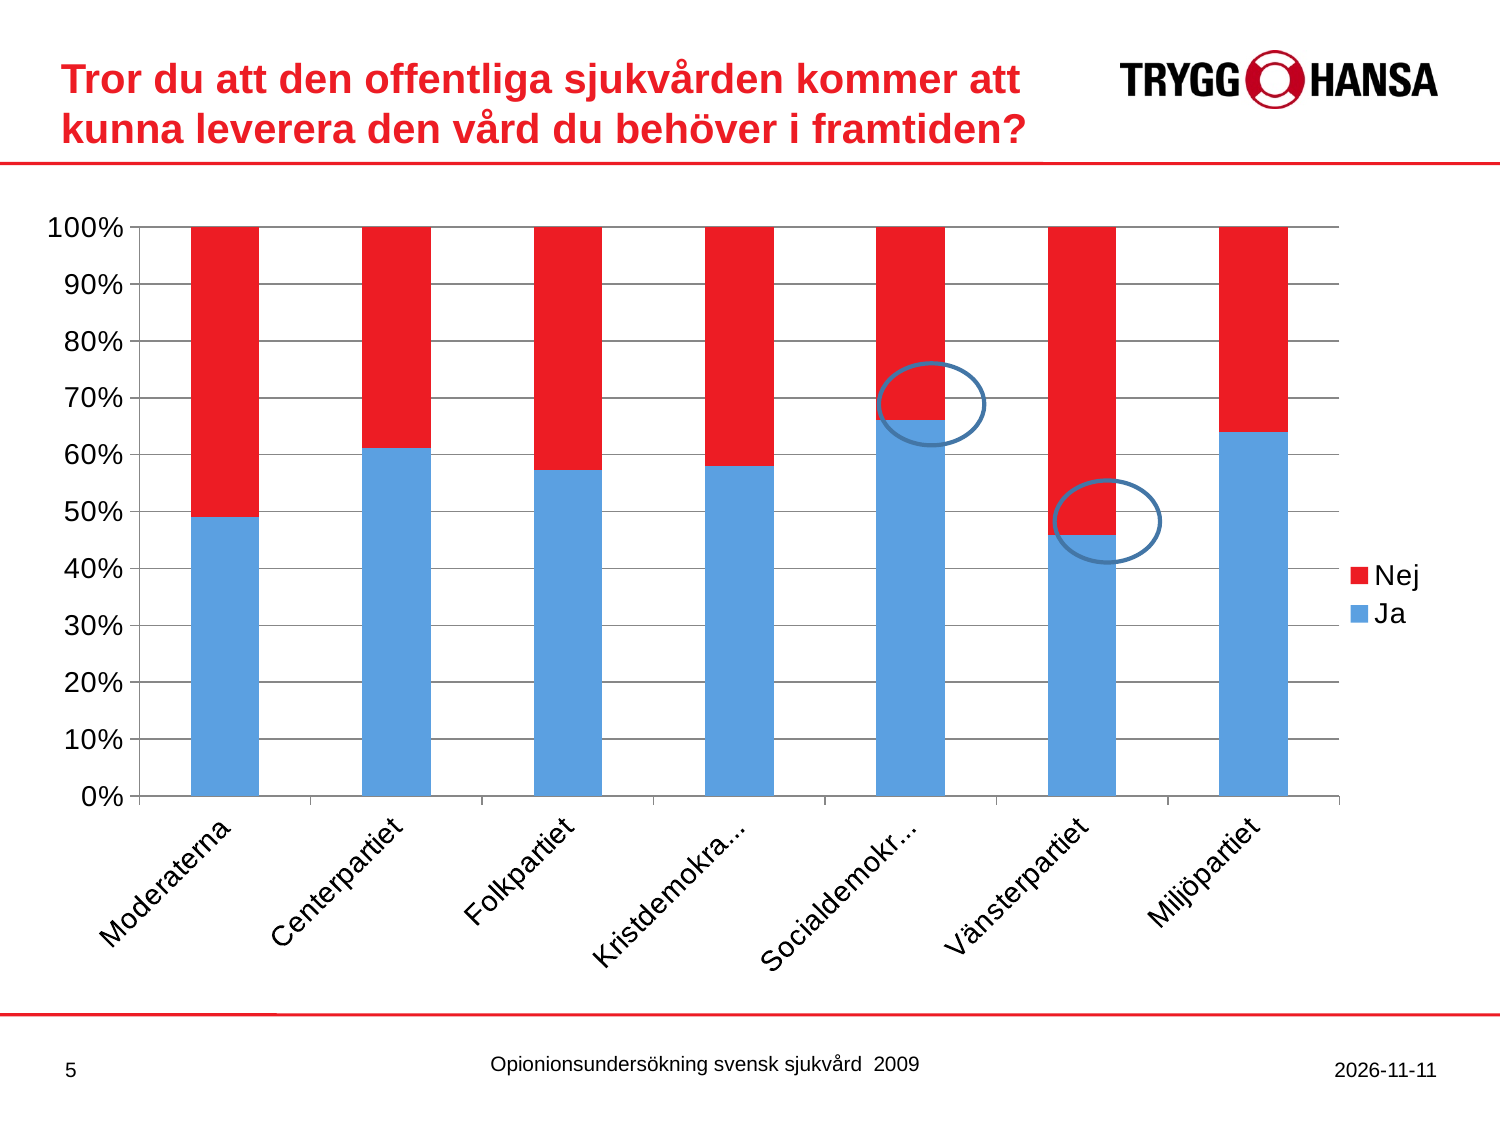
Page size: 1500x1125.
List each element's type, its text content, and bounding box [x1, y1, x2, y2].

footer Opionionsundersökning svensk sjukvård 2009 [351, 1042, 1059, 1084]
slide_number 4 [49, 1048, 108, 1090]
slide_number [1189, 1048, 1453, 1090]
chart [46, 210, 1442, 980]
picture [1120, 50, 1438, 109]
title Tror du att den offentliga sjukvården kommer att kunna leverera den vård du behöver i framtiden? [45, 44, 1101, 113]
